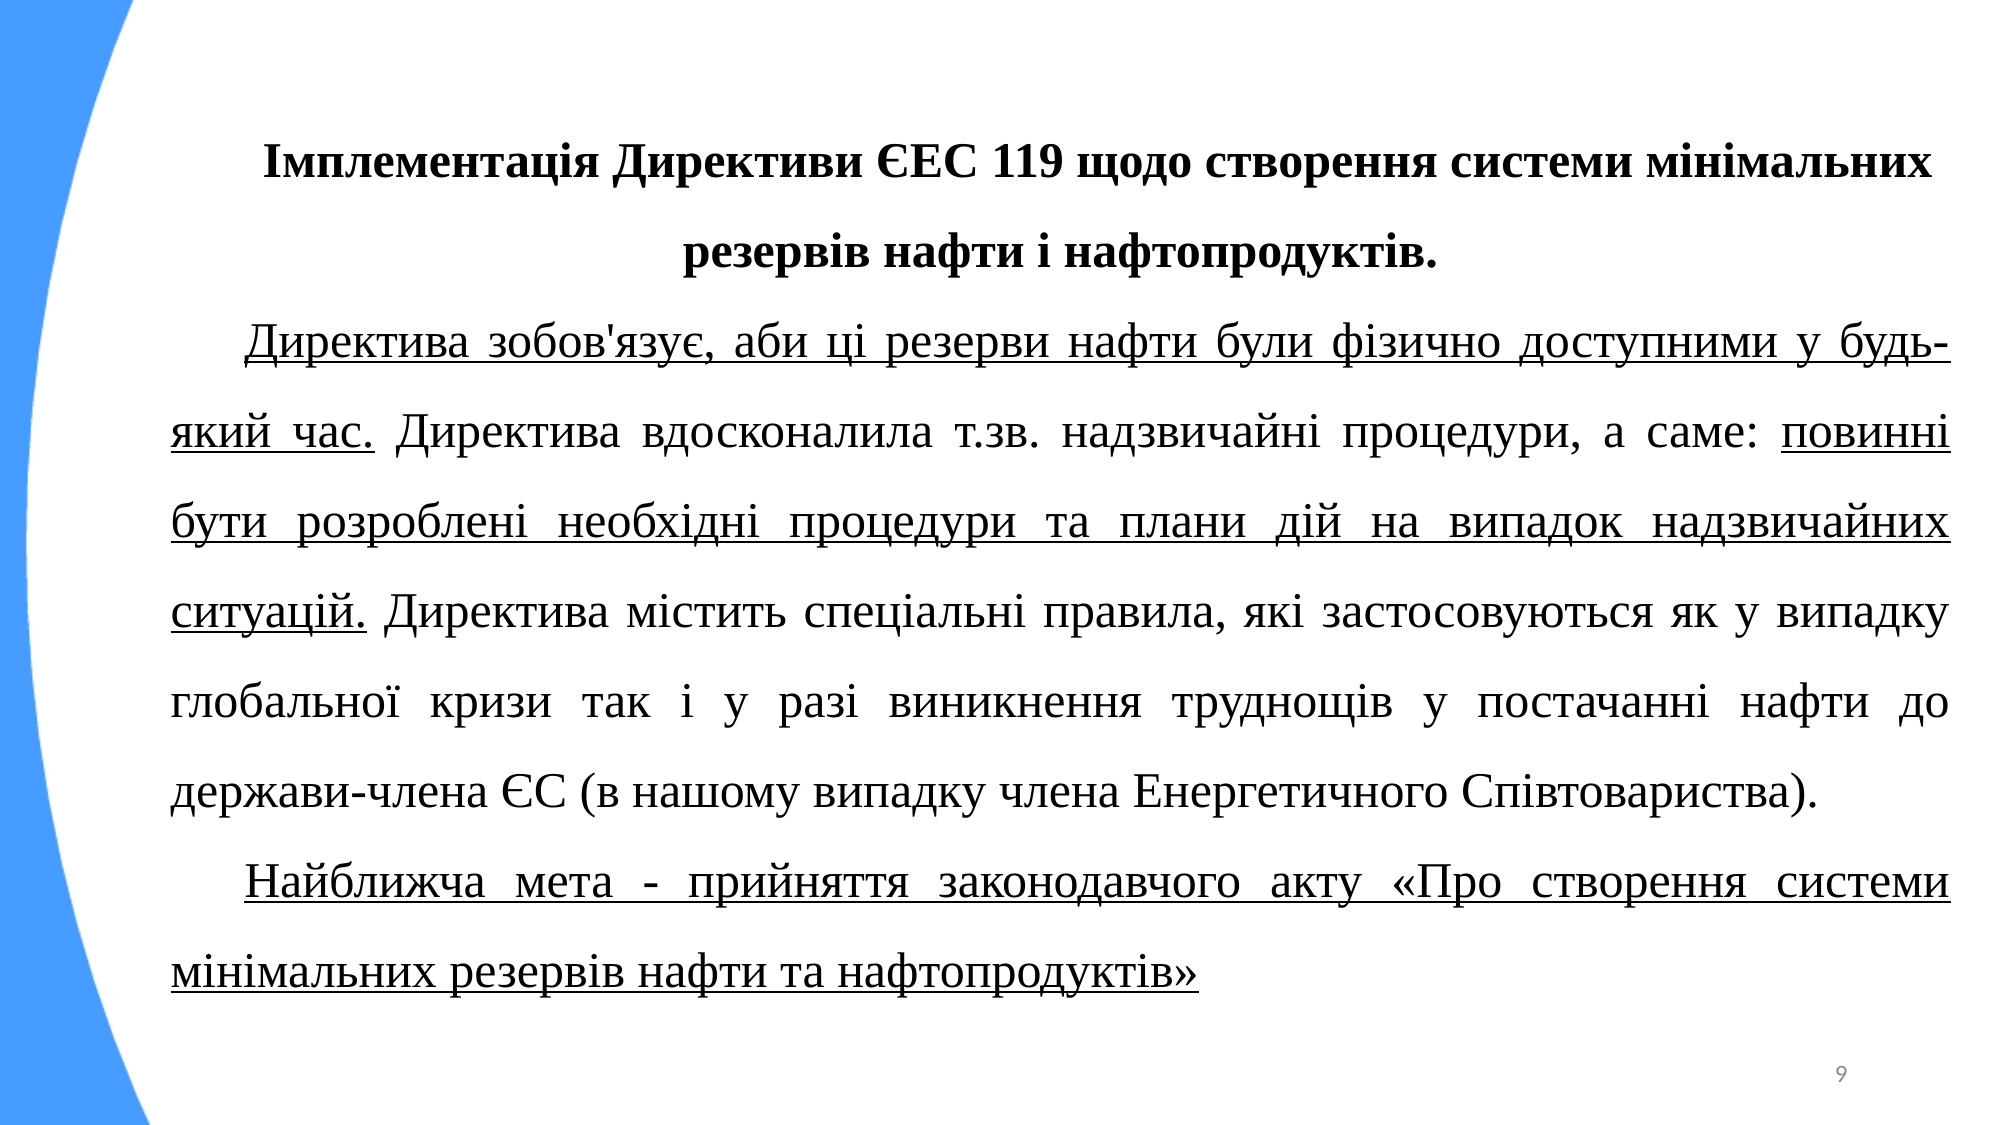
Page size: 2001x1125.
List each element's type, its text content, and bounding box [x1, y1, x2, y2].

slide_number 9 [1412, 1042, 1863, 1103]
text_box Імплементація Директиви ЄЕС 119 щодо створення системи мінімальних резервів нафти і нафтопродуктів. Директива зобов'язує, аби ці резерви нафти були фізично доступними у будь-який час. Директива вдосконалила т.зв. надзвичайні процедури, а саме: повинні бути розроблені необхідні процедури та плани дій на випадок надзвичайних ситуацій. Директива містить спеціальні правила, які застосовуються як у випадку глобальної кризи так і у разі виникнення труднощів у постачанні нафти до держави-члена ЄС (в нашому випадку члена Енергетичного Співтовариства). Найближча мета - прийняття законодавчого акту «Про створення системи мінімальних резервів нафти та нафтопродуктів» [155, 90, 1966, 1006]
picture [0, 0, 2001, 1125]
